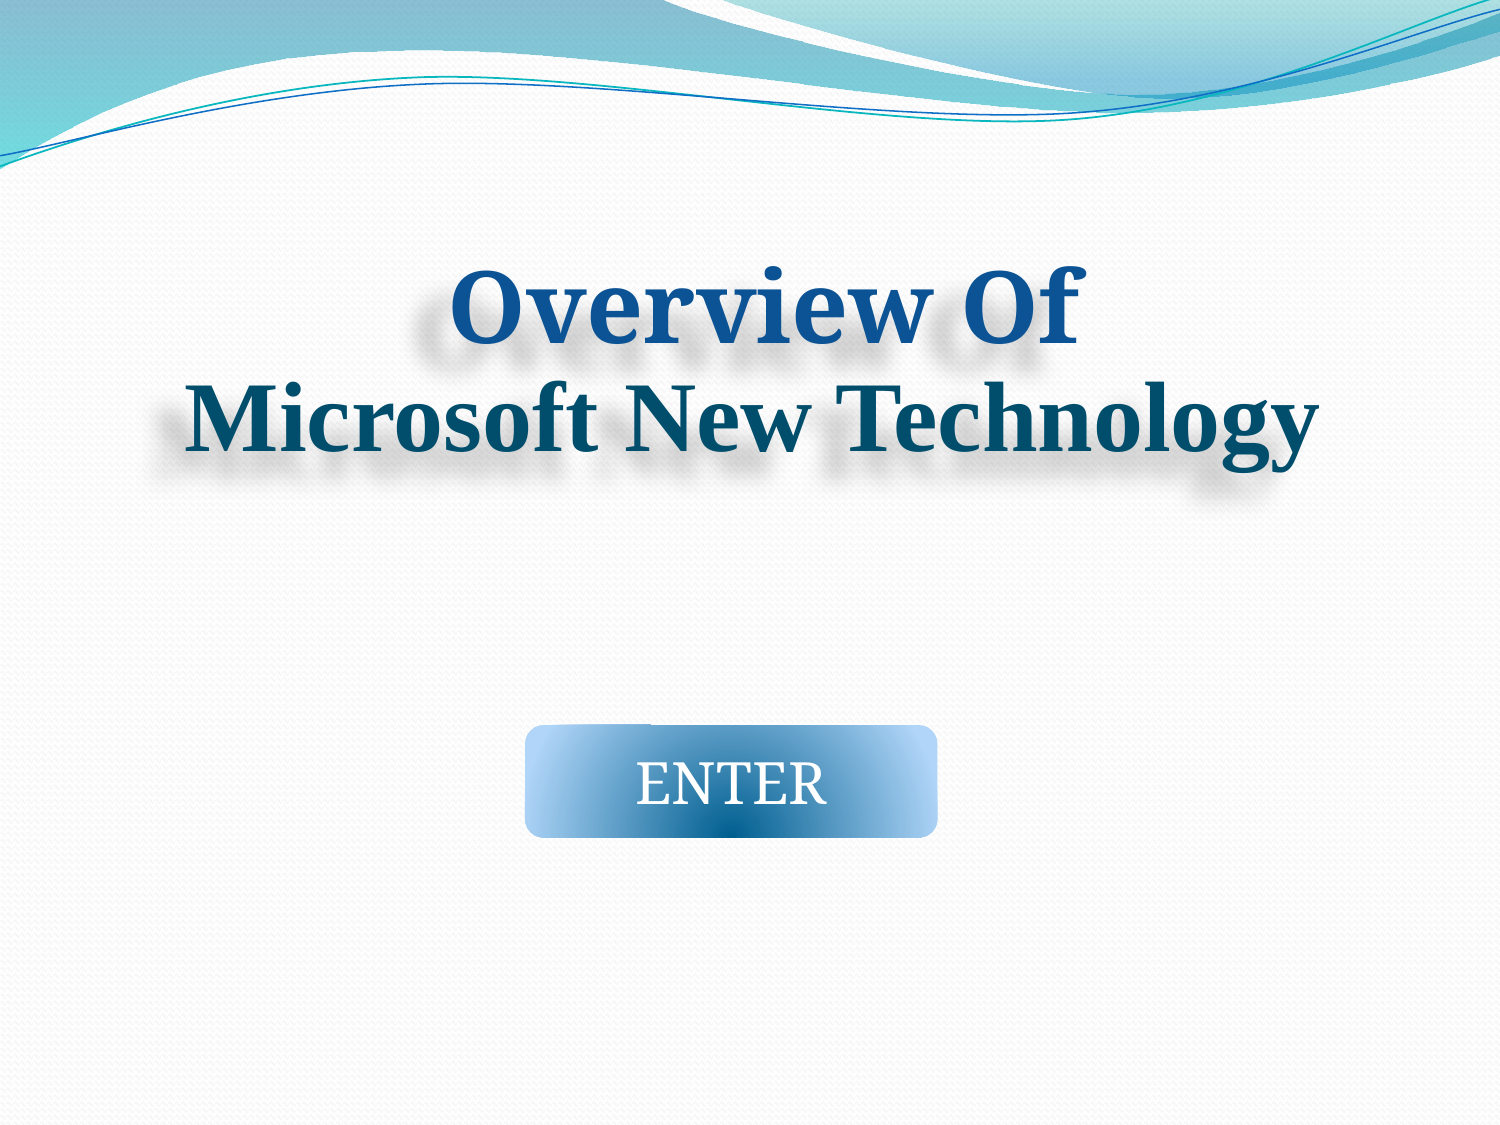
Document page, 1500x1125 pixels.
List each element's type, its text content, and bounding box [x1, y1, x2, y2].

list Overview Of Microsoft New Technology [125, 249, 1500, 613]
text_box ENTER [524, 724, 938, 838]
